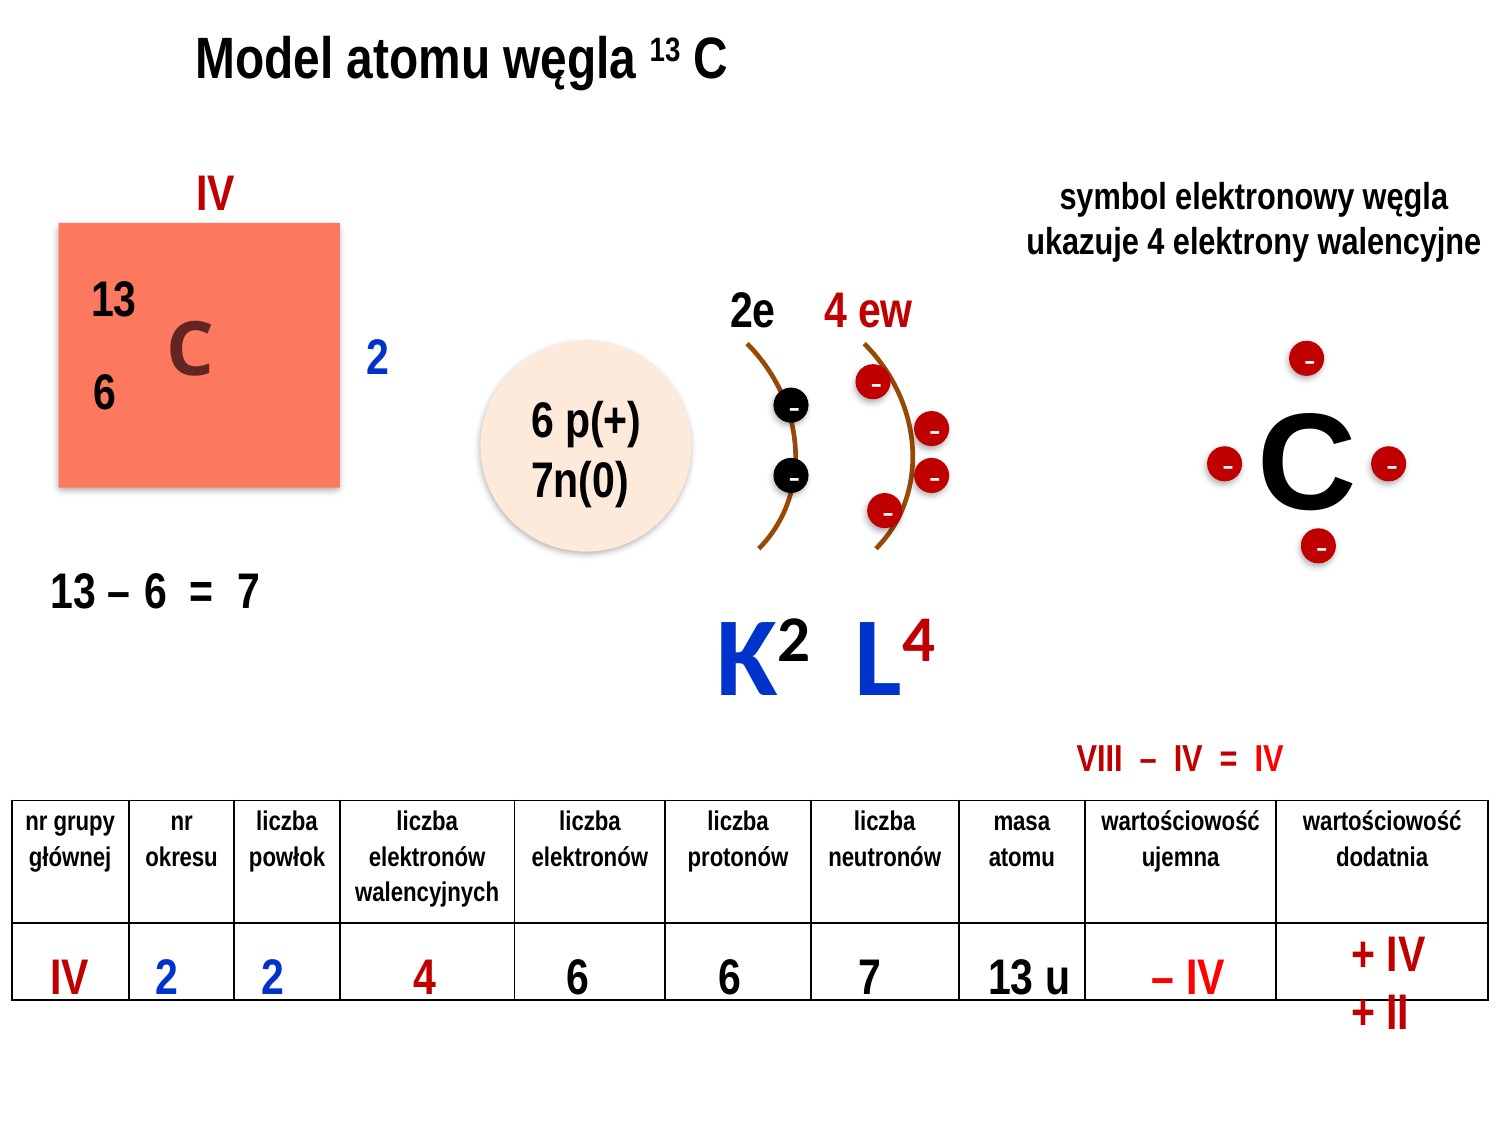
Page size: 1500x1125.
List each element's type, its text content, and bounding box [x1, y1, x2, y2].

text_box 13 – [36, 551, 129, 627]
table_cell [130, 924, 233, 999]
text_box C [1242, 364, 1373, 545]
text_box VIII – IV = IV [1061, 726, 1299, 787]
text_box - [865, 490, 905, 531]
text_box [767, 343, 914, 550]
text_box symbol elektronowy węgla ukazuje 4 elektrony walencyjne [1011, 164, 1496, 270]
table_cell [341, 924, 514, 999]
text_box - [1286, 338, 1327, 378]
text_box - [911, 408, 952, 449]
table_cell [235, 924, 339, 999]
text_box 2e [715, 270, 791, 346]
text_box 13 [76, 258, 152, 334]
text_box 6 [78, 352, 131, 428]
text_box – IV [1125, 937, 1252, 1013]
table_header masa atomu [960, 801, 1084, 922]
table_cell [1086, 924, 1275, 999]
table_header nr okresu [130, 801, 233, 922]
text_box 2 [352, 317, 405, 392]
table_cell [960, 924, 1084, 999]
table_cell [515, 924, 664, 999]
table_header liczba protonów [666, 801, 810, 922]
table_cell [666, 924, 810, 999]
text_box 6 p(+) 7n(0) [516, 380, 657, 515]
text_box 7 [844, 937, 897, 1013]
table_header liczba elektronów [515, 801, 664, 922]
text_box - [853, 362, 893, 402]
table_header liczba powłok [235, 801, 339, 922]
text_box 6 = [129, 551, 223, 627]
table_cell [1425, 924, 1487, 999]
text_box 7 [223, 551, 276, 627]
text_box - [771, 385, 811, 425]
table_header wartościowość ujemna [1086, 801, 1275, 922]
table_header nr grupy głównej [13, 801, 128, 922]
text_box K2 L4 [700, 575, 951, 725]
text_box 4 ew [809, 270, 929, 346]
text_box Model atomu węgla 13 C [180, 12, 744, 98]
text_box C [58, 222, 340, 488]
text_box IV [35, 937, 104, 1013]
table_header wartościowość dodatnia [1277, 801, 1487, 922]
text_box - [1204, 444, 1245, 484]
table_cell [13, 924, 128, 999]
text_box + II [1336, 972, 1425, 1048]
text_box - [771, 455, 811, 496]
text_box - [1298, 526, 1339, 566]
table_cell [812, 924, 958, 999]
table_header liczba elektronów walencyjnych [341, 801, 514, 922]
text_box - [911, 455, 952, 496]
text_box 4 [398, 937, 452, 1013]
text_box 6 [703, 937, 757, 1013]
text_box IV [181, 153, 250, 228]
text_box 6 [551, 937, 604, 1013]
text_box 13 u [973, 937, 1086, 1013]
text_box - [1369, 444, 1409, 484]
text_box 2 [141, 937, 194, 1013]
text_box [657, 346, 789, 550]
text_box [478, 338, 689, 554]
text_box 2 [246, 937, 299, 1013]
table_header liczba neutronów [812, 801, 958, 922]
text_box + IV [1336, 913, 1441, 989]
table_cell [1277, 924, 1336, 999]
